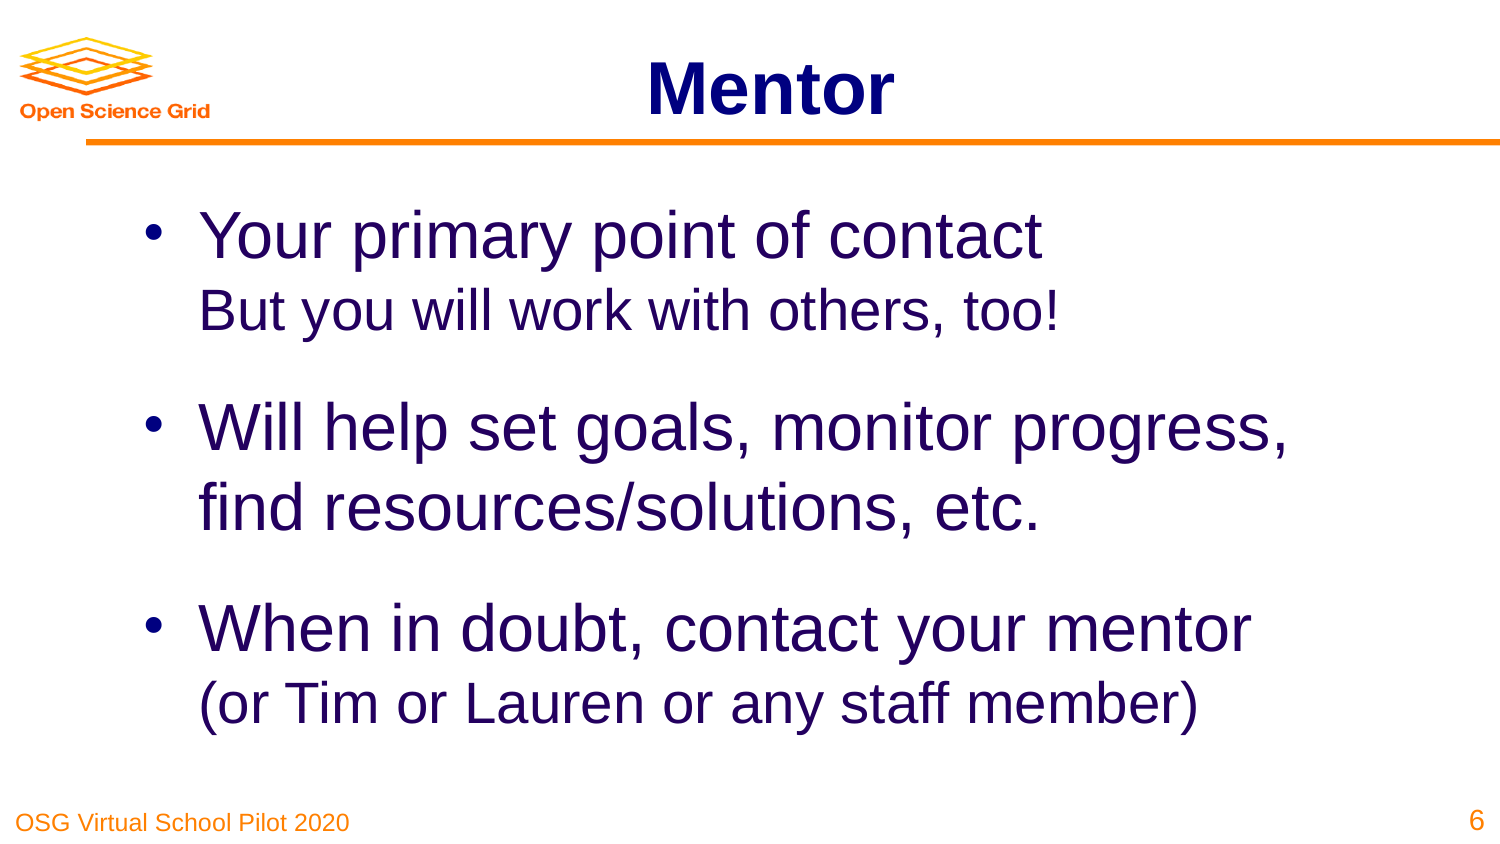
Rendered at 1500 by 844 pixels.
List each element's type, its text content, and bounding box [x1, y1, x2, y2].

list Your primary point of contact But you will work with others, too! Will help set goals, monitor progress, find resources/solutions, etc. When in doubt, contact your mentor (or Tim or Lauren or any staff member) [127, 184, 1403, 741]
slide_number 6 [1430, 787, 1500, 844]
title Mentor [201, 14, 1342, 155]
picture [0, 20, 201, 134]
